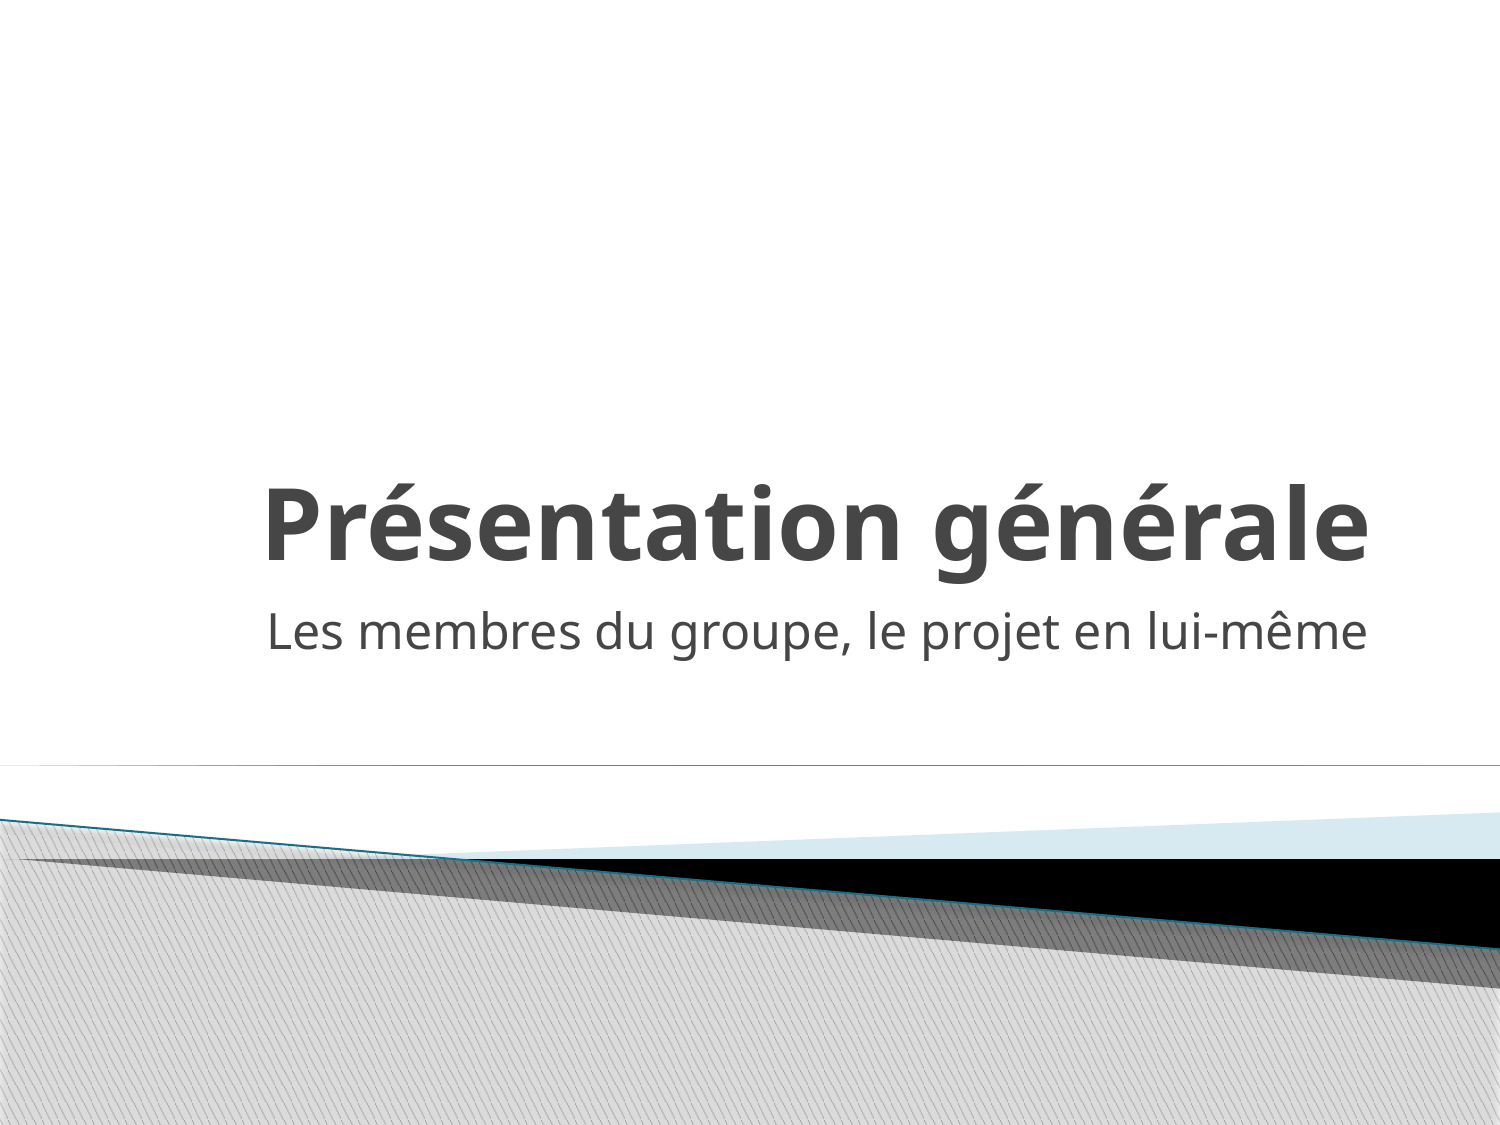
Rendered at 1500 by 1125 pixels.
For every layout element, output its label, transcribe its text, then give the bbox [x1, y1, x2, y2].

title Présentation générale [112, 287, 1388, 588]
subtitle Les membres du groupe, le projet en lui-même [112, 592, 1388, 790]
picture [5, 859, 1500, 989]
